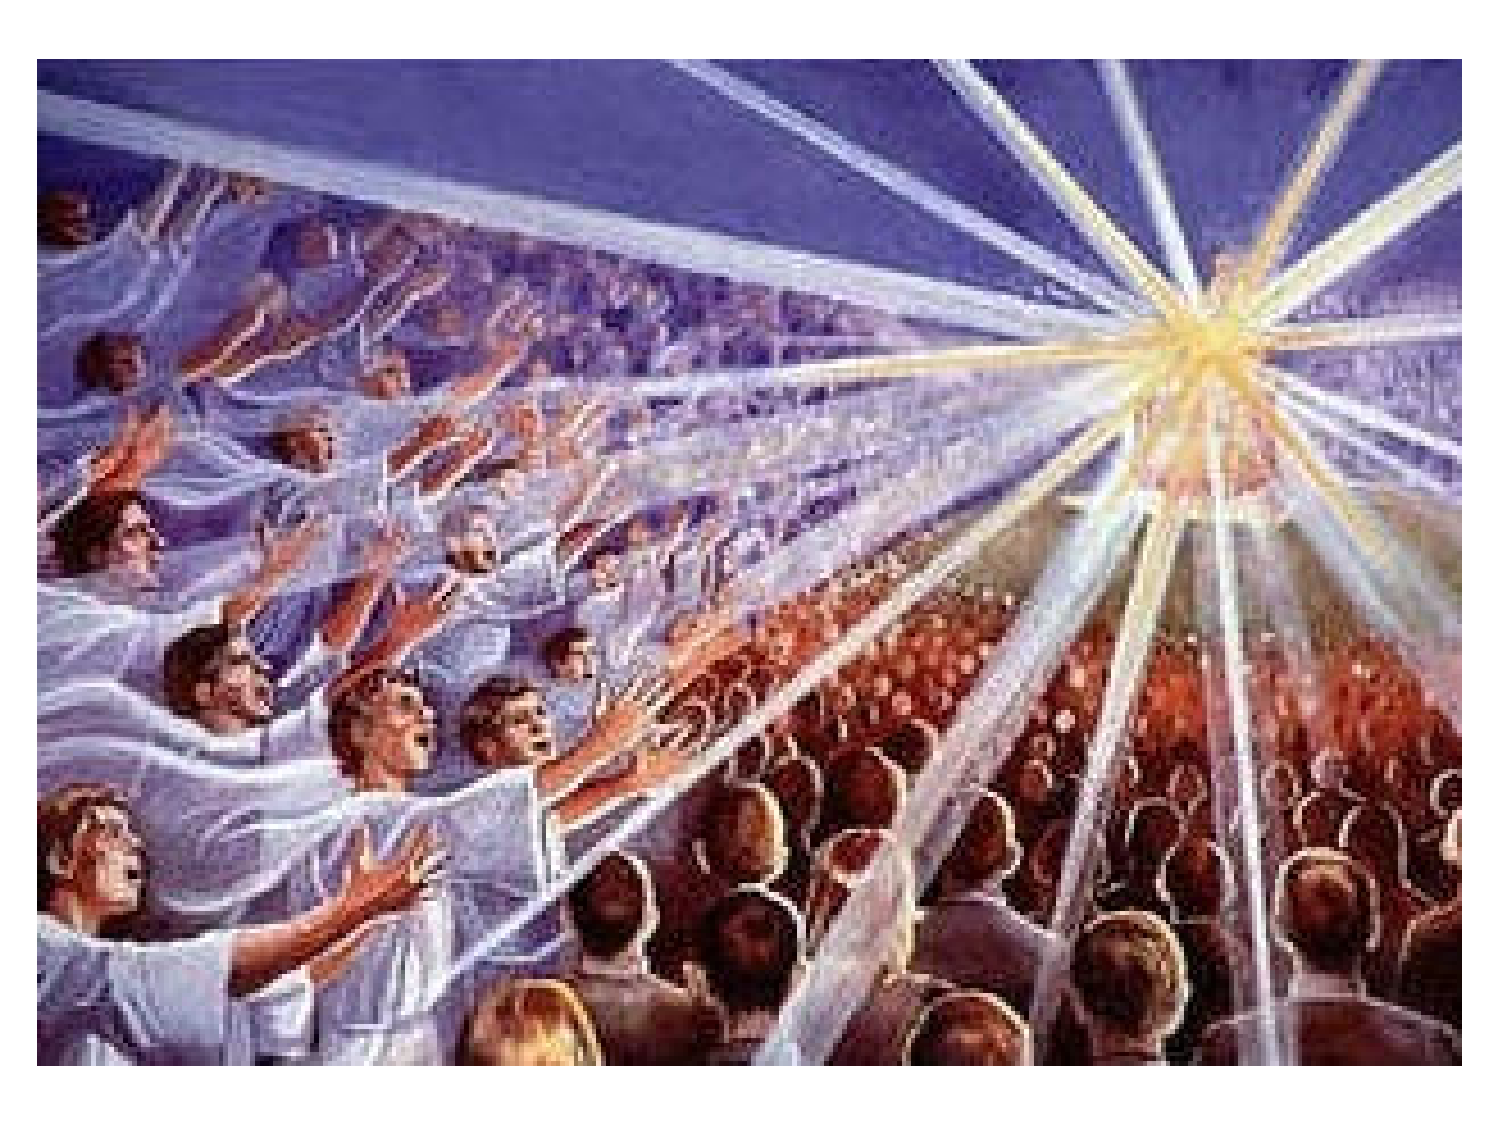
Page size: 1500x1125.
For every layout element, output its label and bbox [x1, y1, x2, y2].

picture [37, 59, 1463, 1066]
